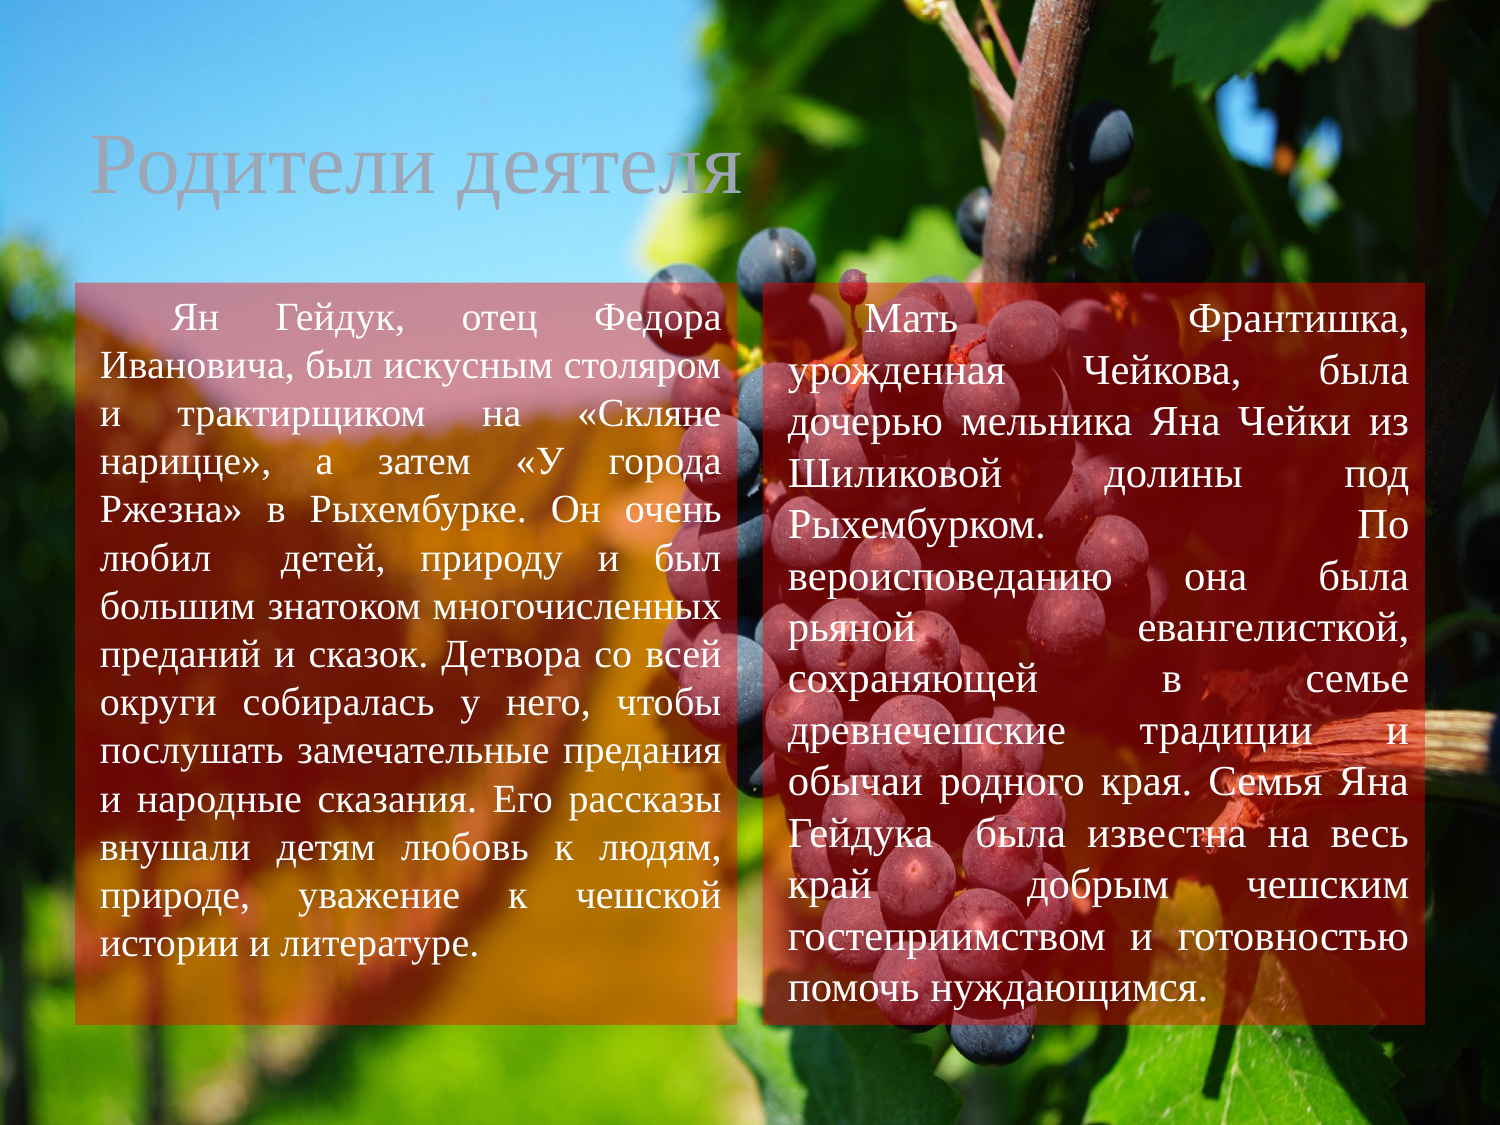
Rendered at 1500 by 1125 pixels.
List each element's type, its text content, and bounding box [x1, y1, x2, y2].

title Родители деятеля [75, 43, 1425, 274]
list Мать Франтишка, урожденная Чейкова, была дочерью мельника Яна Чейки из Шиликовой долины под Рыхембурком. По вероисповеданию она была рьяной евангелисткой, сохраняющей в семье древнечешские традиции и обычаи родного края. Семья Яна Гейдука была известна на весь край добрым чешским гостеприимством и готовностью помочь нуждающимся. [762, 282, 1425, 1025]
picture [0, 0, 1500, 1125]
list Ян Гейдук, отец Федора Ивановича, был искусным столяром и трактирщиком на «Скляне нарицце», а затем «У города Ржезна» в Рыхембурке. Он очень любил детей, природу и был большим знатоком многочисленных преданий и сказок. Детвора со всей округи собиралась у него, чтобы послушать замечательные предания и народные сказания. Его рассказы внушали детям любовь к людям, природе, уважение к чешской истории и литературе. [75, 282, 738, 1025]
